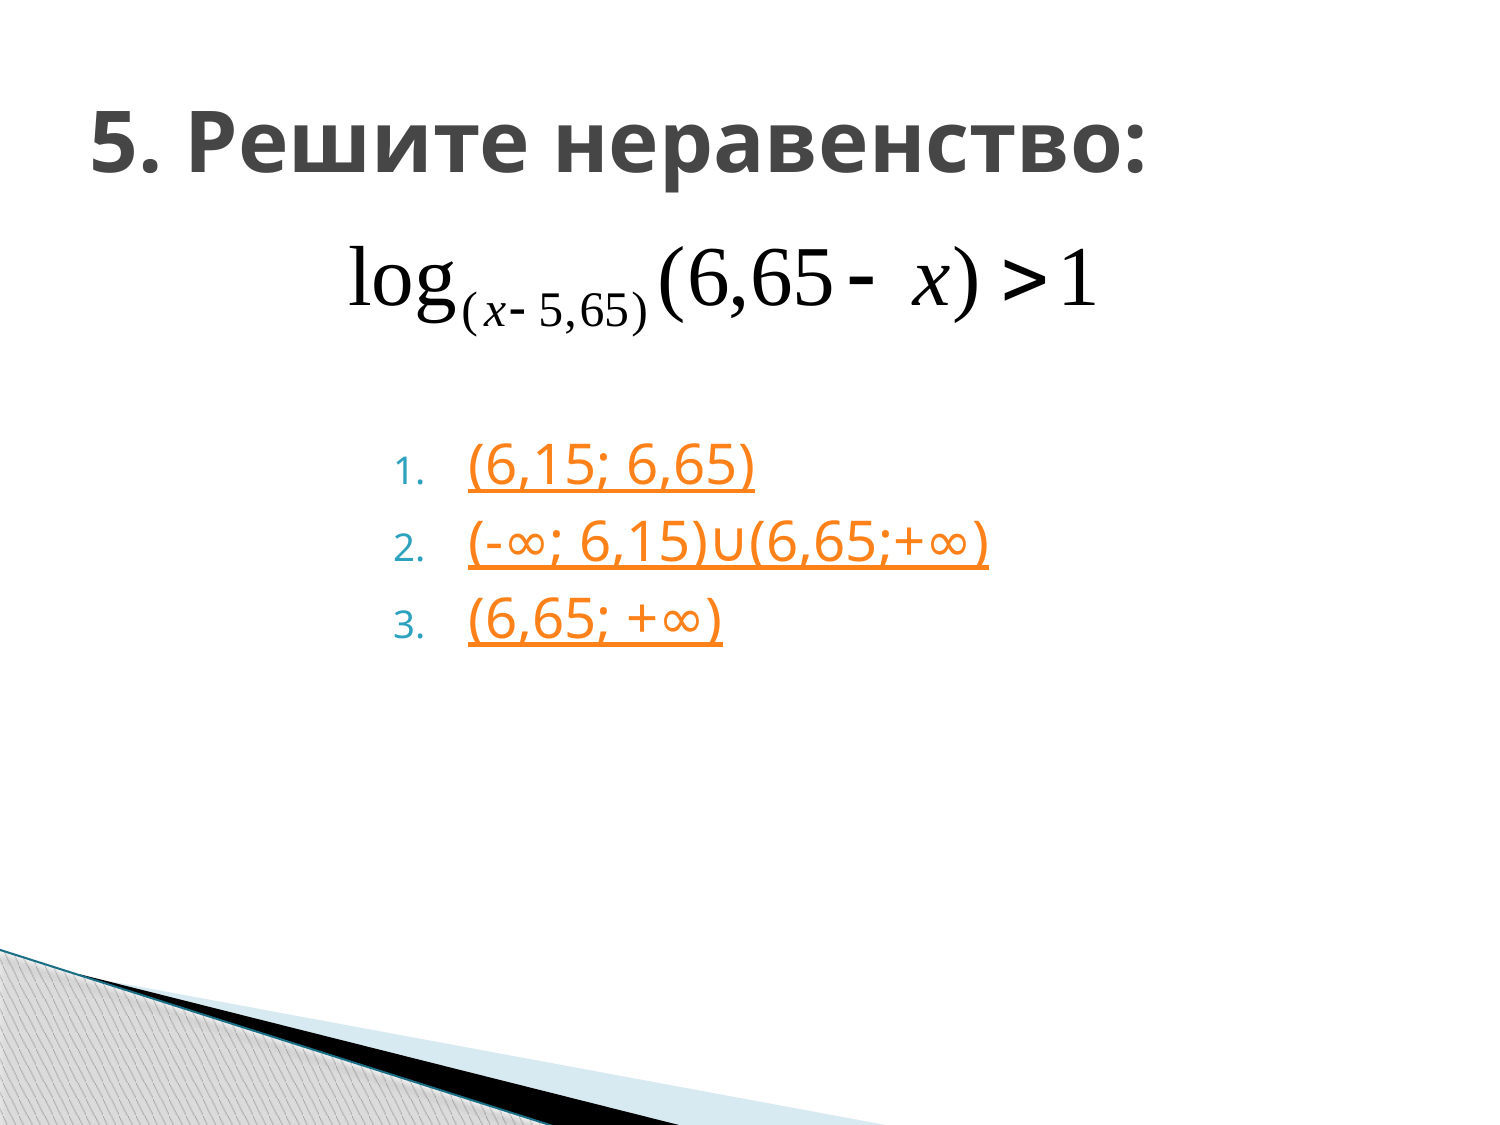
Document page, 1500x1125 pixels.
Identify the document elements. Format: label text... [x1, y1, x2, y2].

title 5. Решите неравенство: [75, 45, 1425, 233]
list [336, 219, 1105, 356]
list (6,15; 6,65) (-∞; 6,15)∪(6,65;+∞) (6,65; +∞) [359, 420, 1093, 1068]
